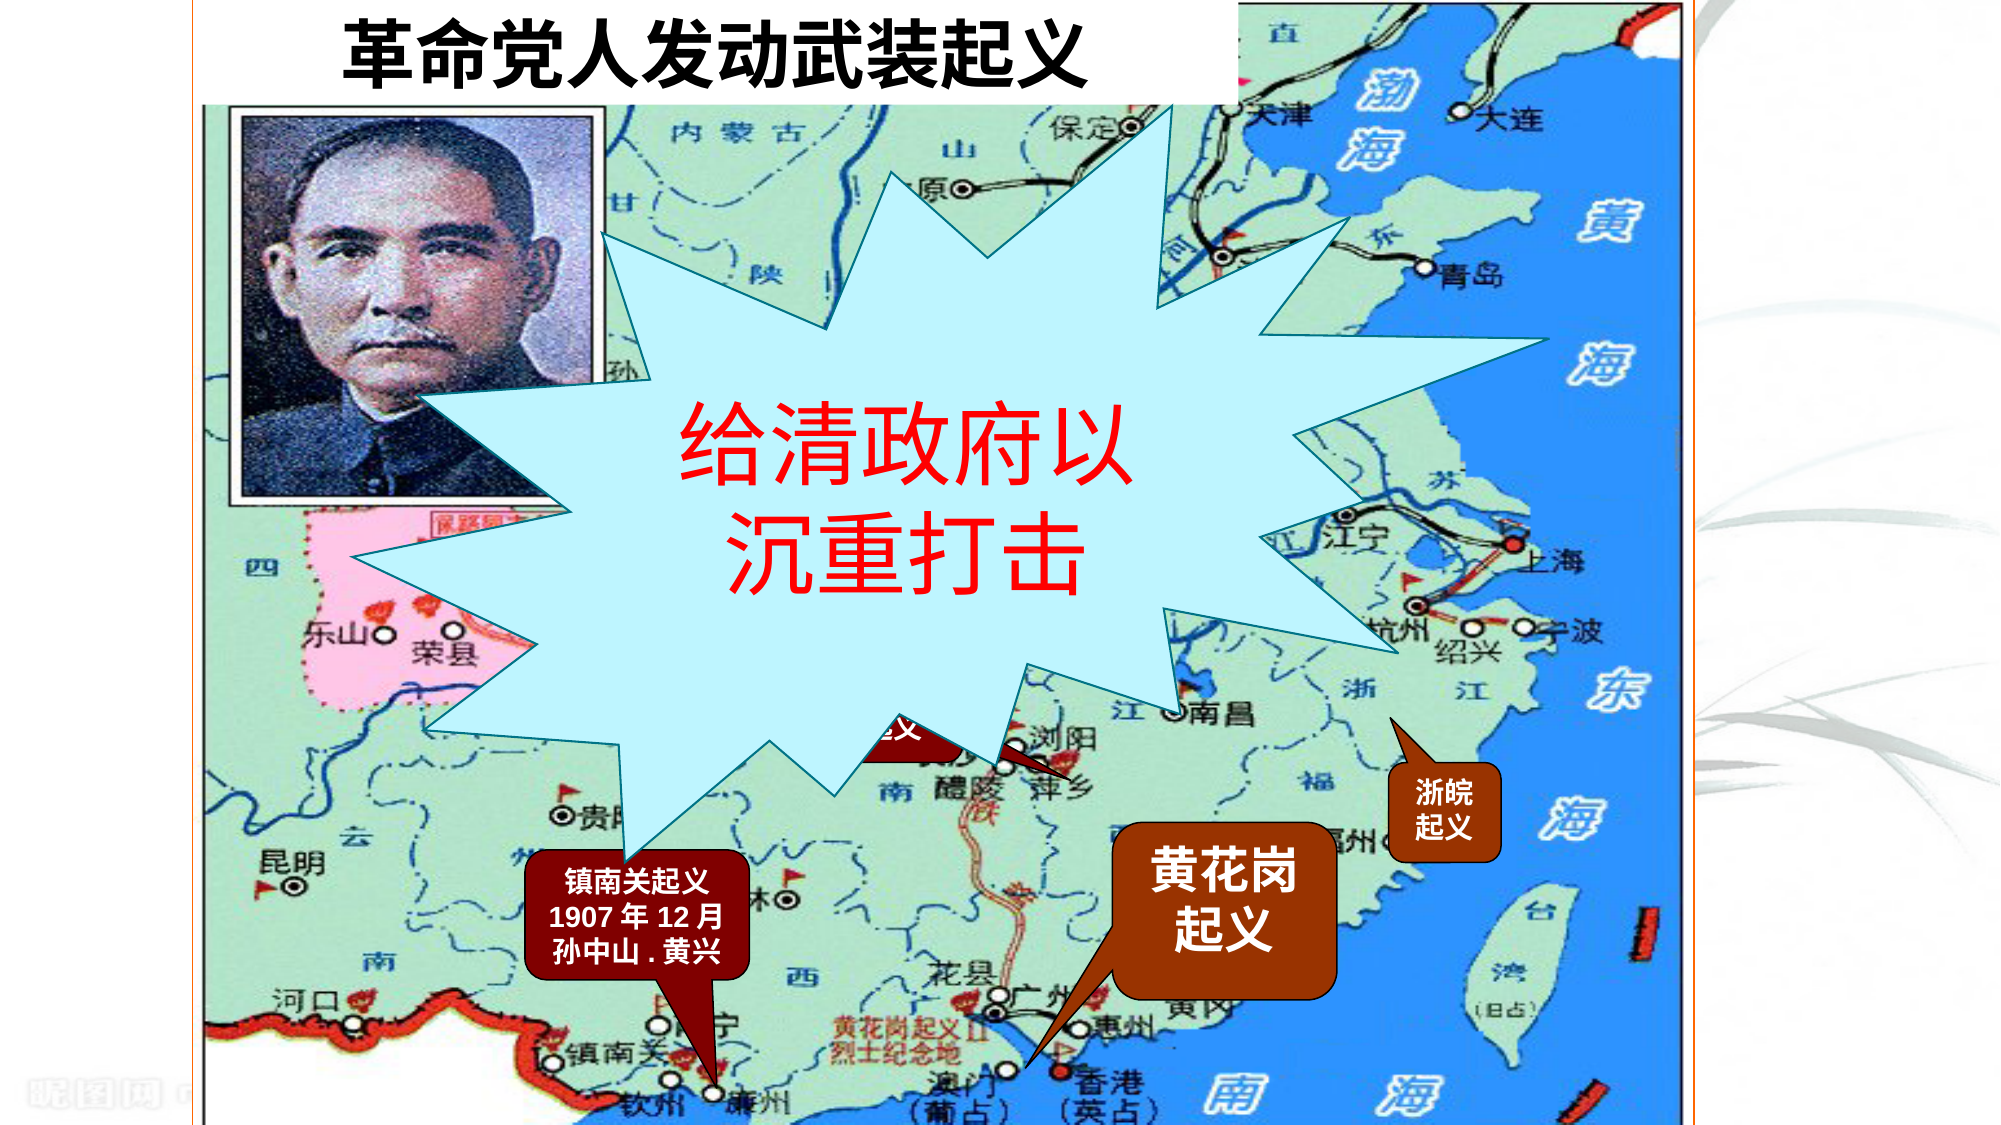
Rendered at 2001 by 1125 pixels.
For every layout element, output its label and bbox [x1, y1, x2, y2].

picture [193, 0, 1694, 1125]
